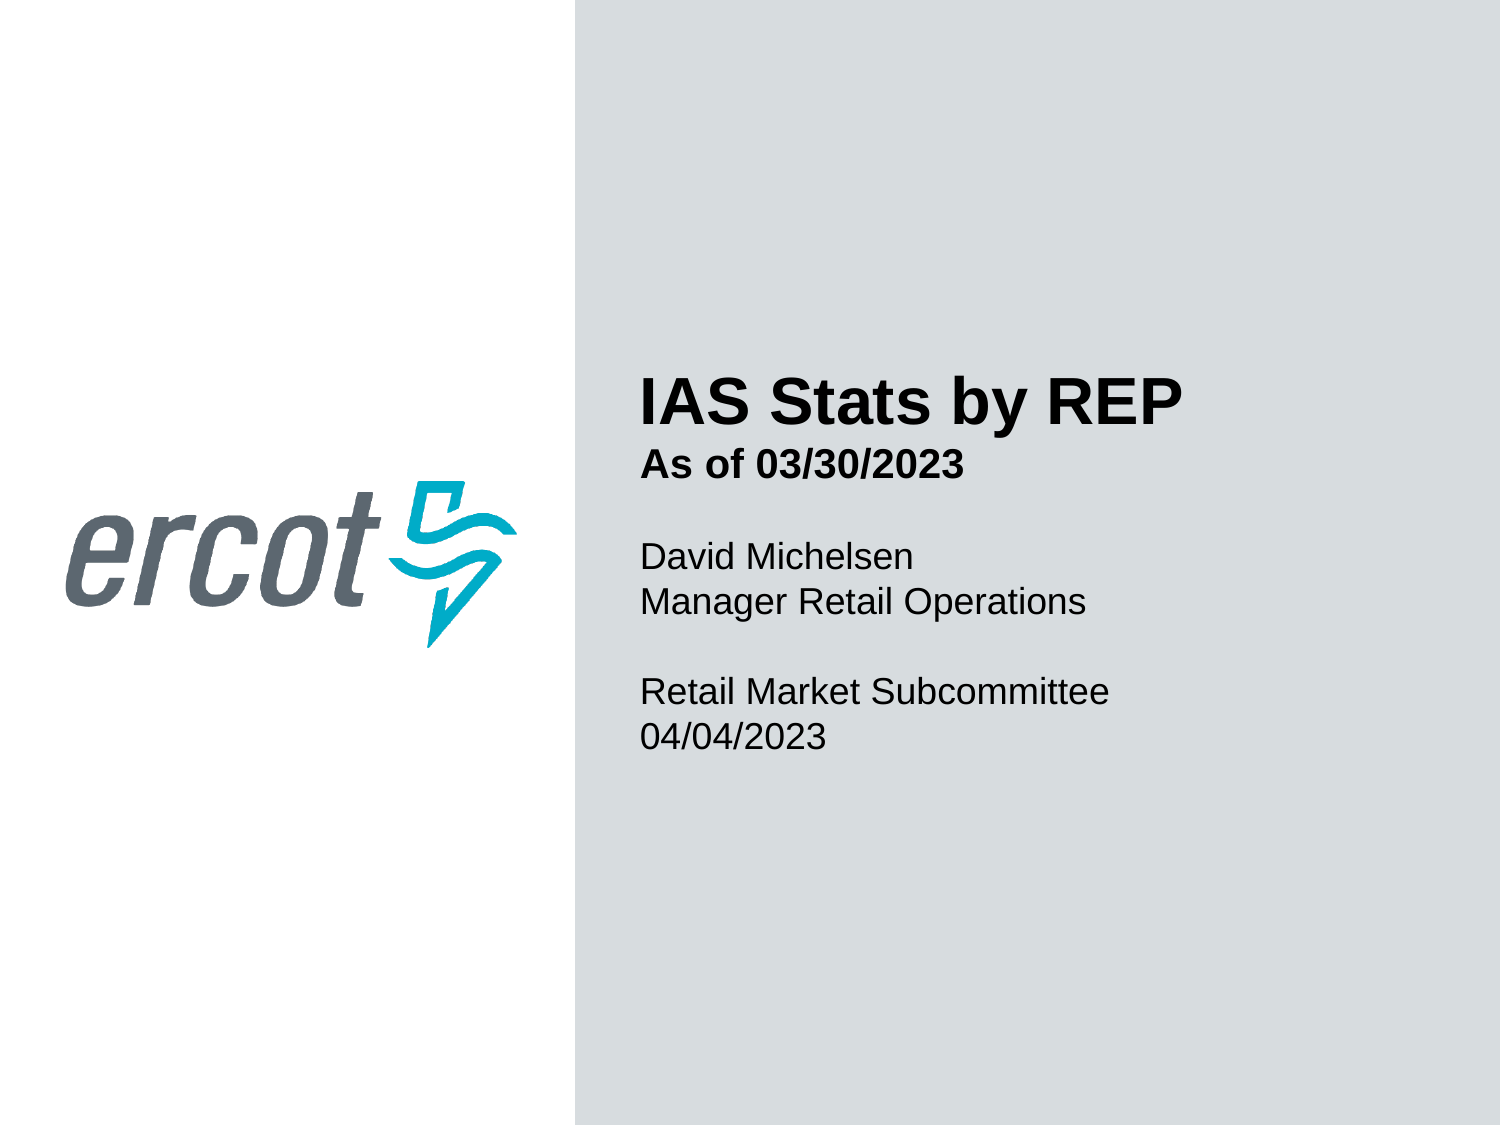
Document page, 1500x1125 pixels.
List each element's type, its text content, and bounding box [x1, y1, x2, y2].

picture [56, 471, 525, 654]
text_box IAS Stats by REP As of 03/30/2023 David Michelsen Manager Retail Operations Retail Market Subcommittee 04/04/2023 [624, 350, 1500, 765]
